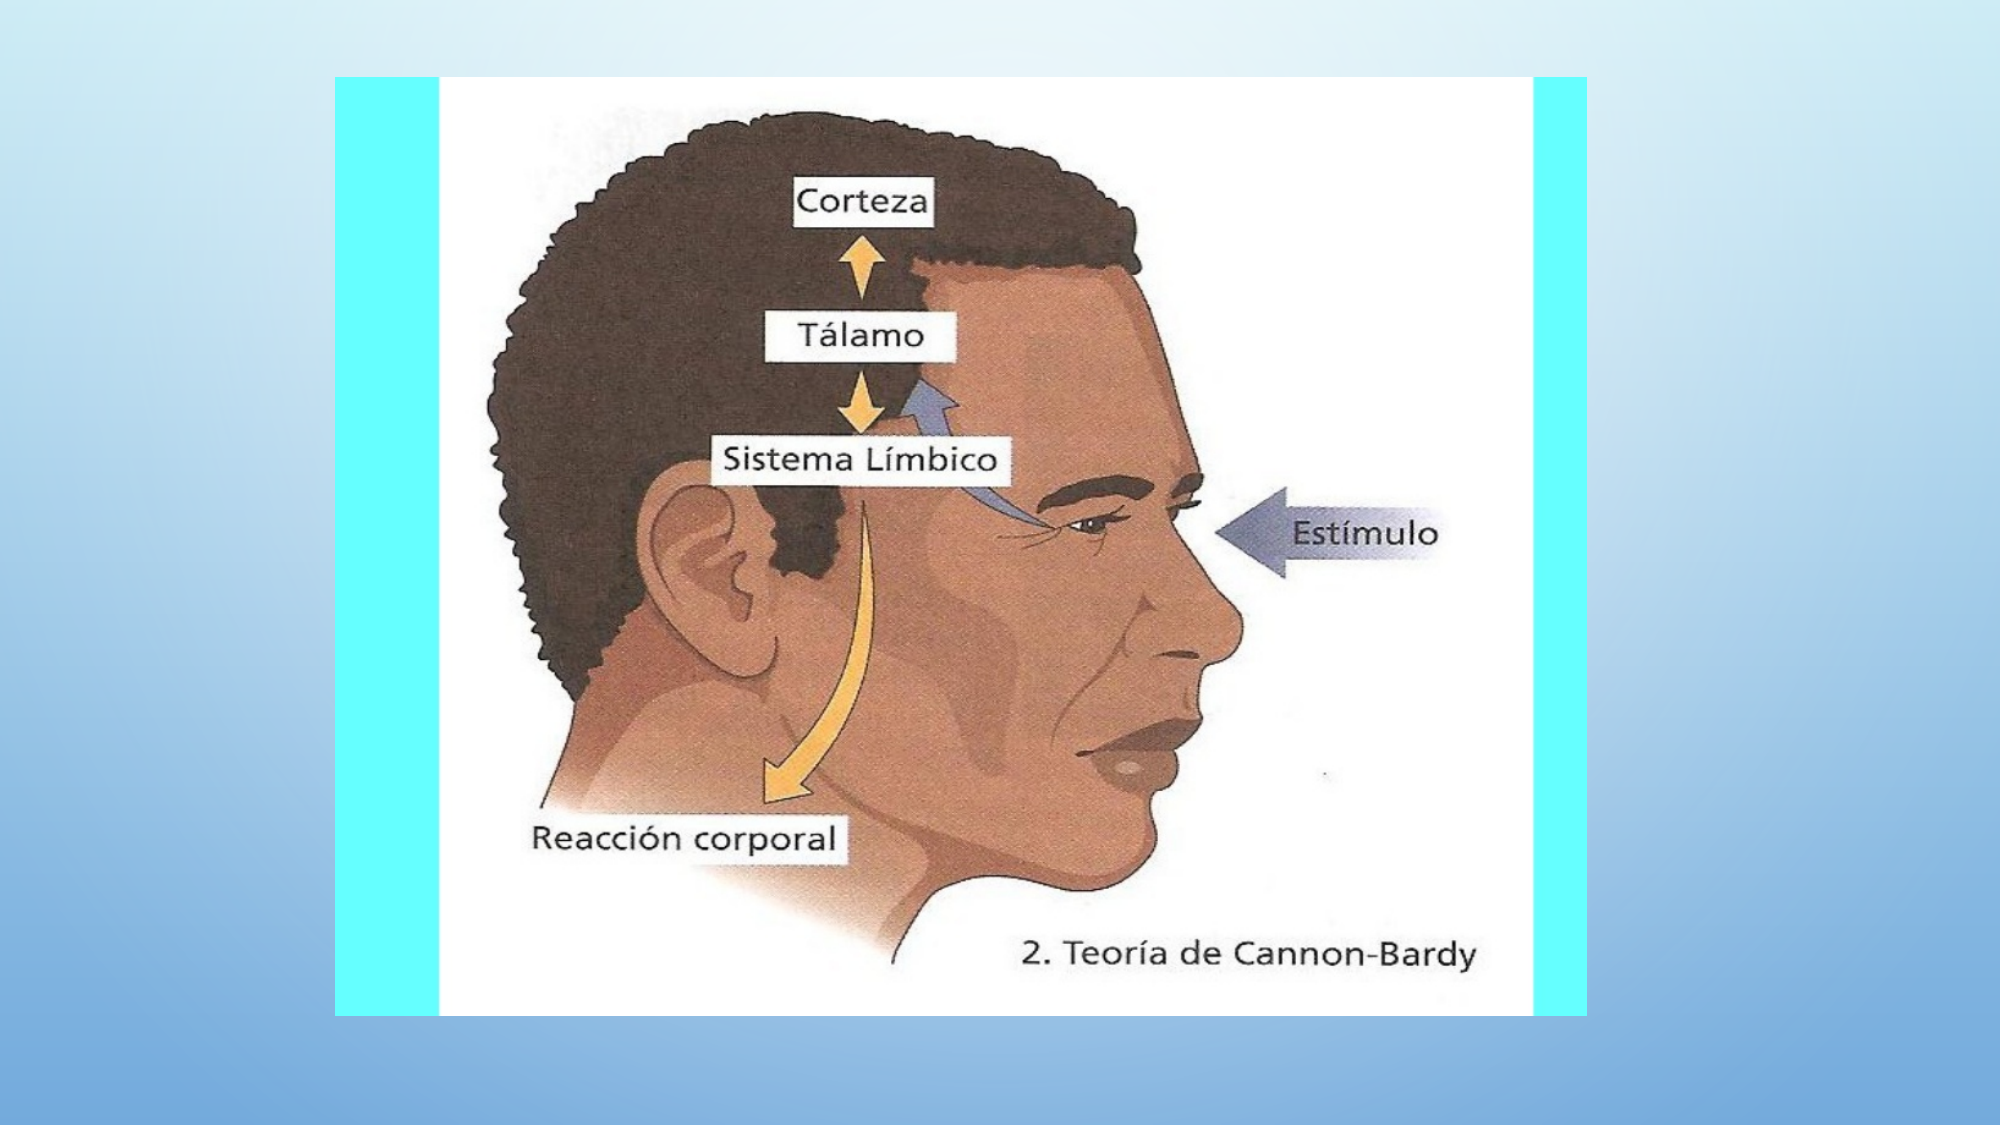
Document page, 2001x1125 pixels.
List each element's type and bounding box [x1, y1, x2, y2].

picture [334, 76, 1587, 1016]
